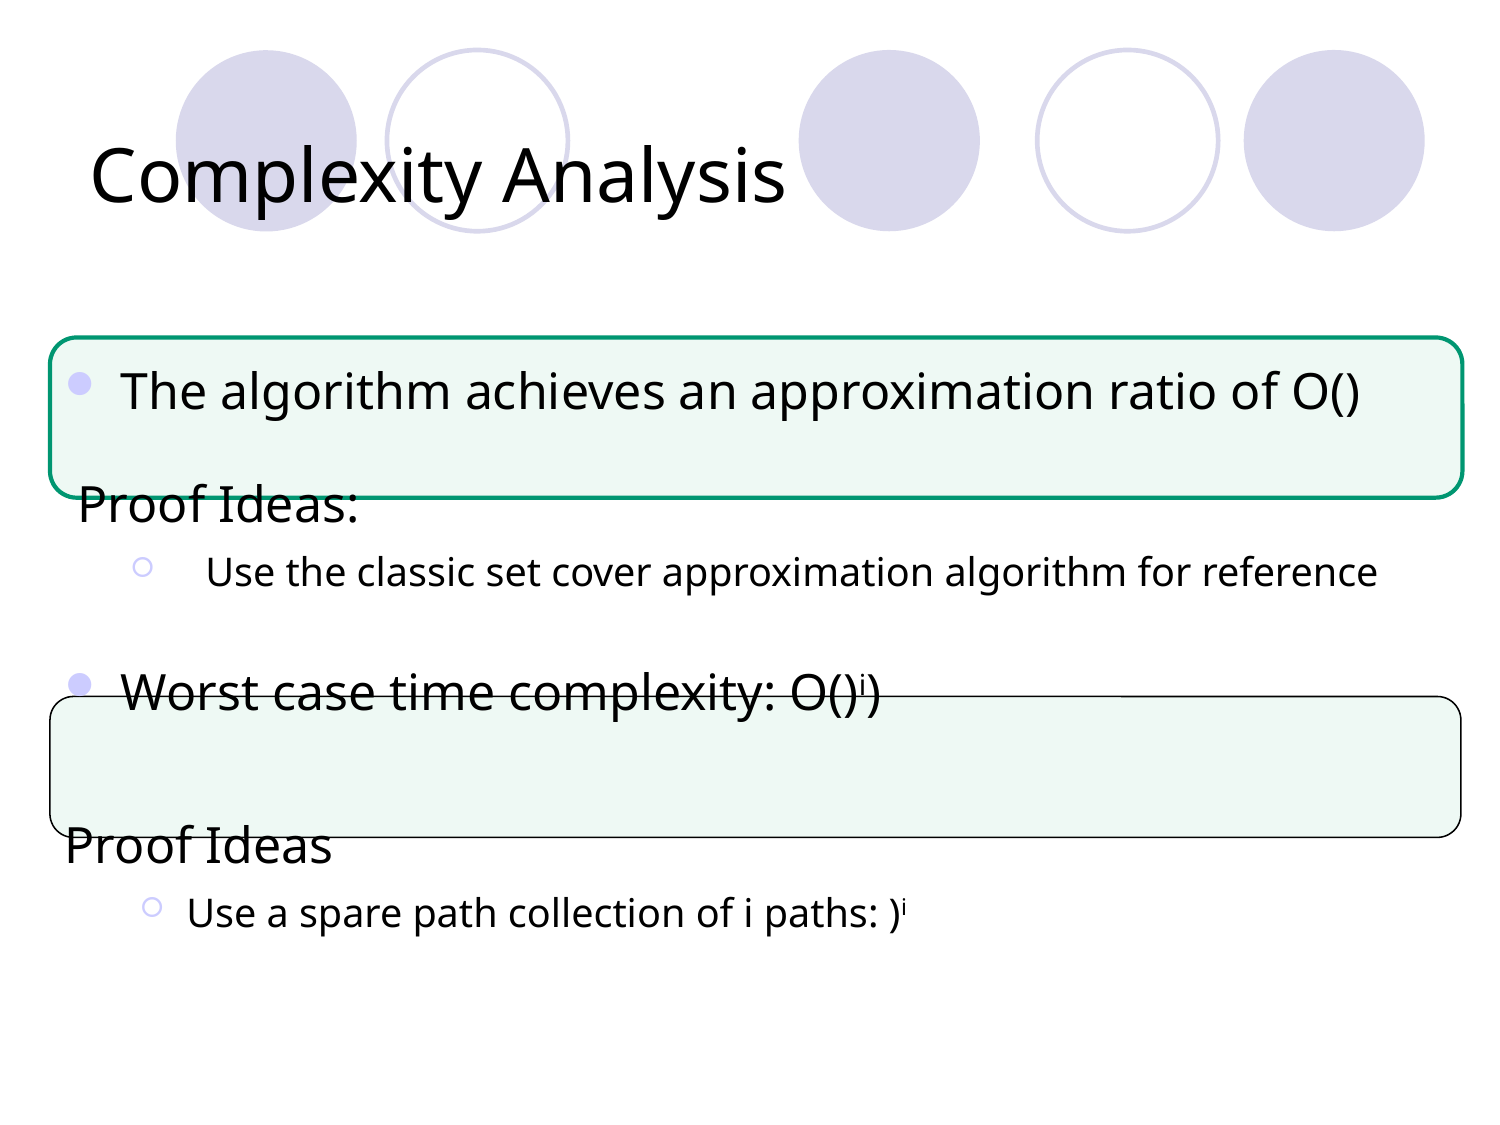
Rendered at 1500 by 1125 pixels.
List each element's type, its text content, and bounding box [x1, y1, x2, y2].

text_box [49, 696, 1461, 838]
text_box [47, 335, 1465, 500]
title Complexity Analysis [75, 79, 1500, 267]
